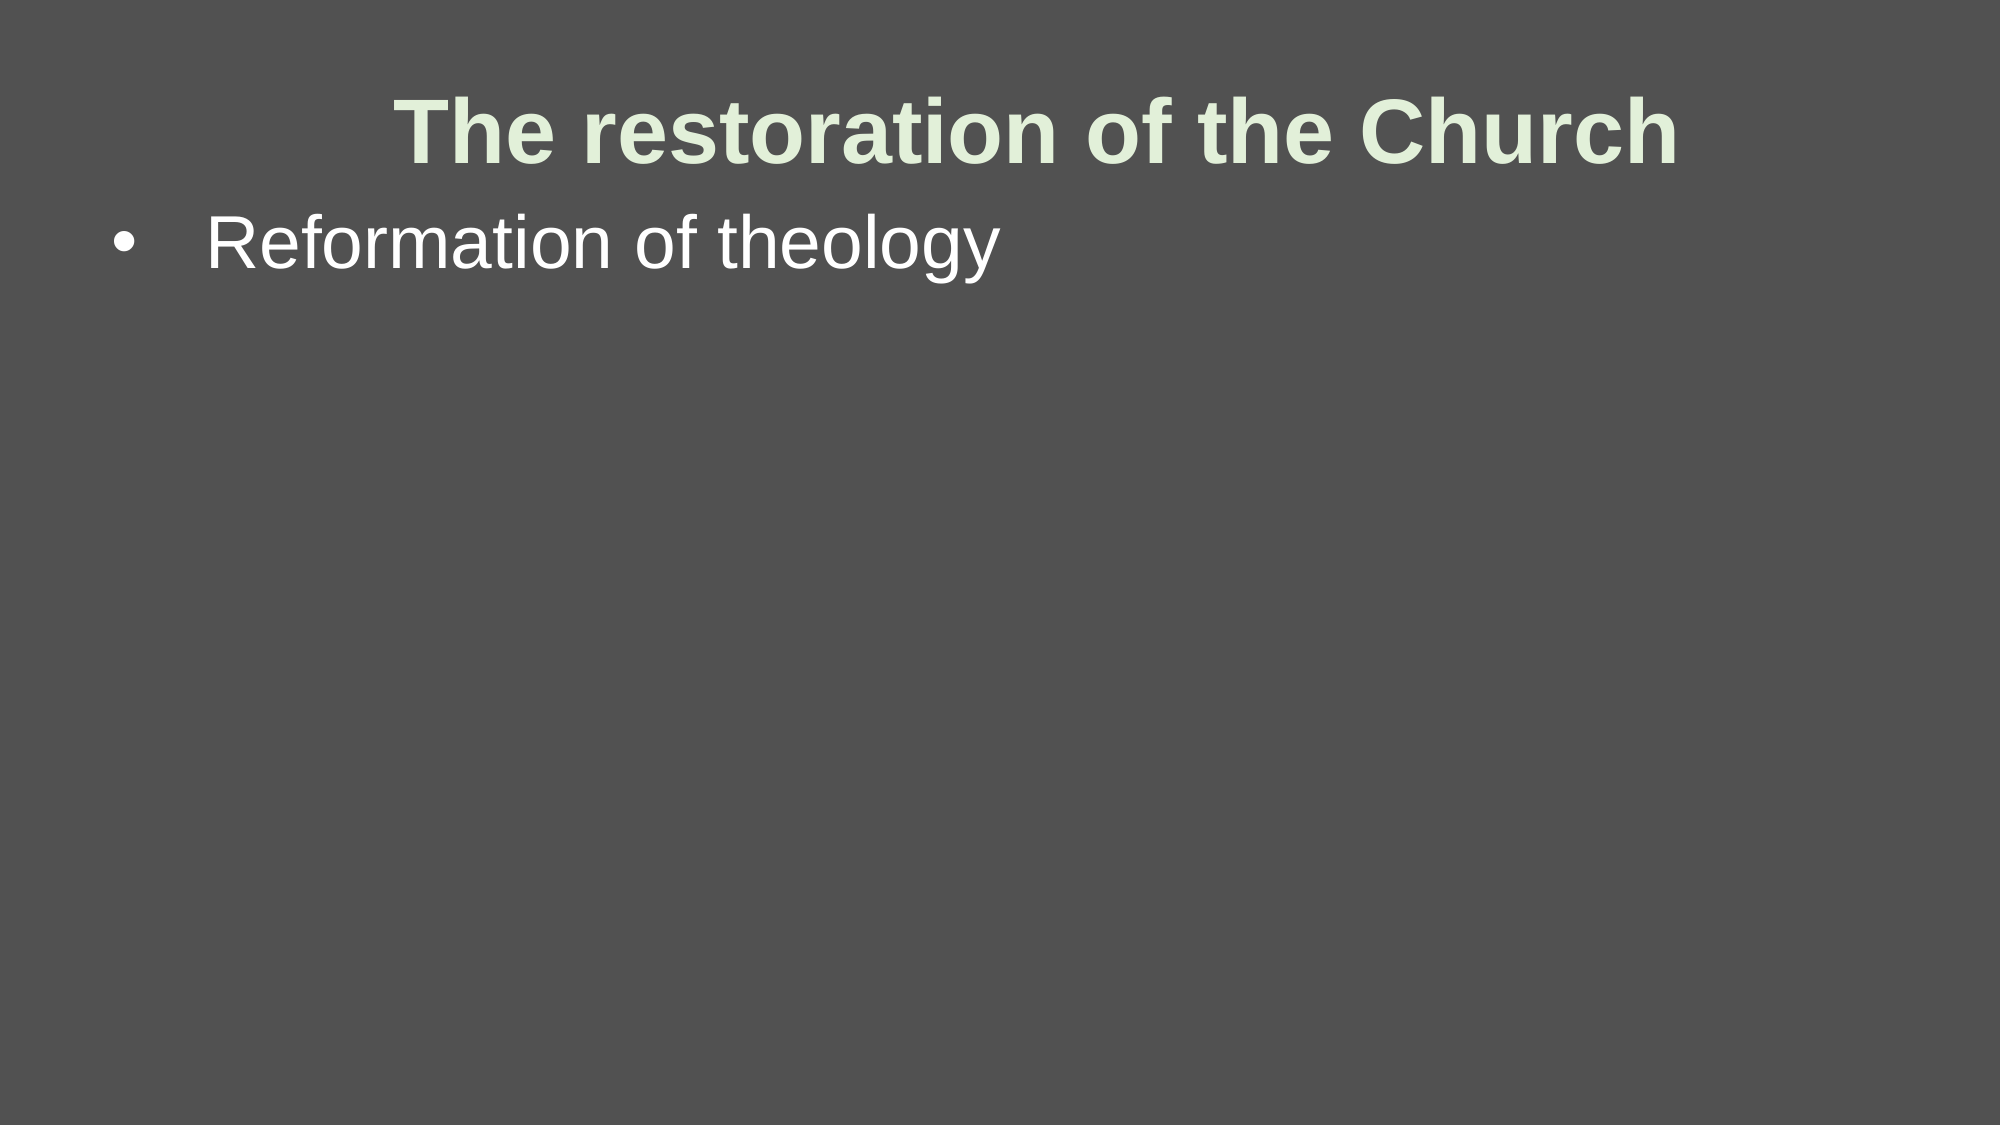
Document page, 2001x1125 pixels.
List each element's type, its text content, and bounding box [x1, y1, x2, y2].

text_box The restoration of the Church Reformation of theology [96, 77, 1980, 184]
